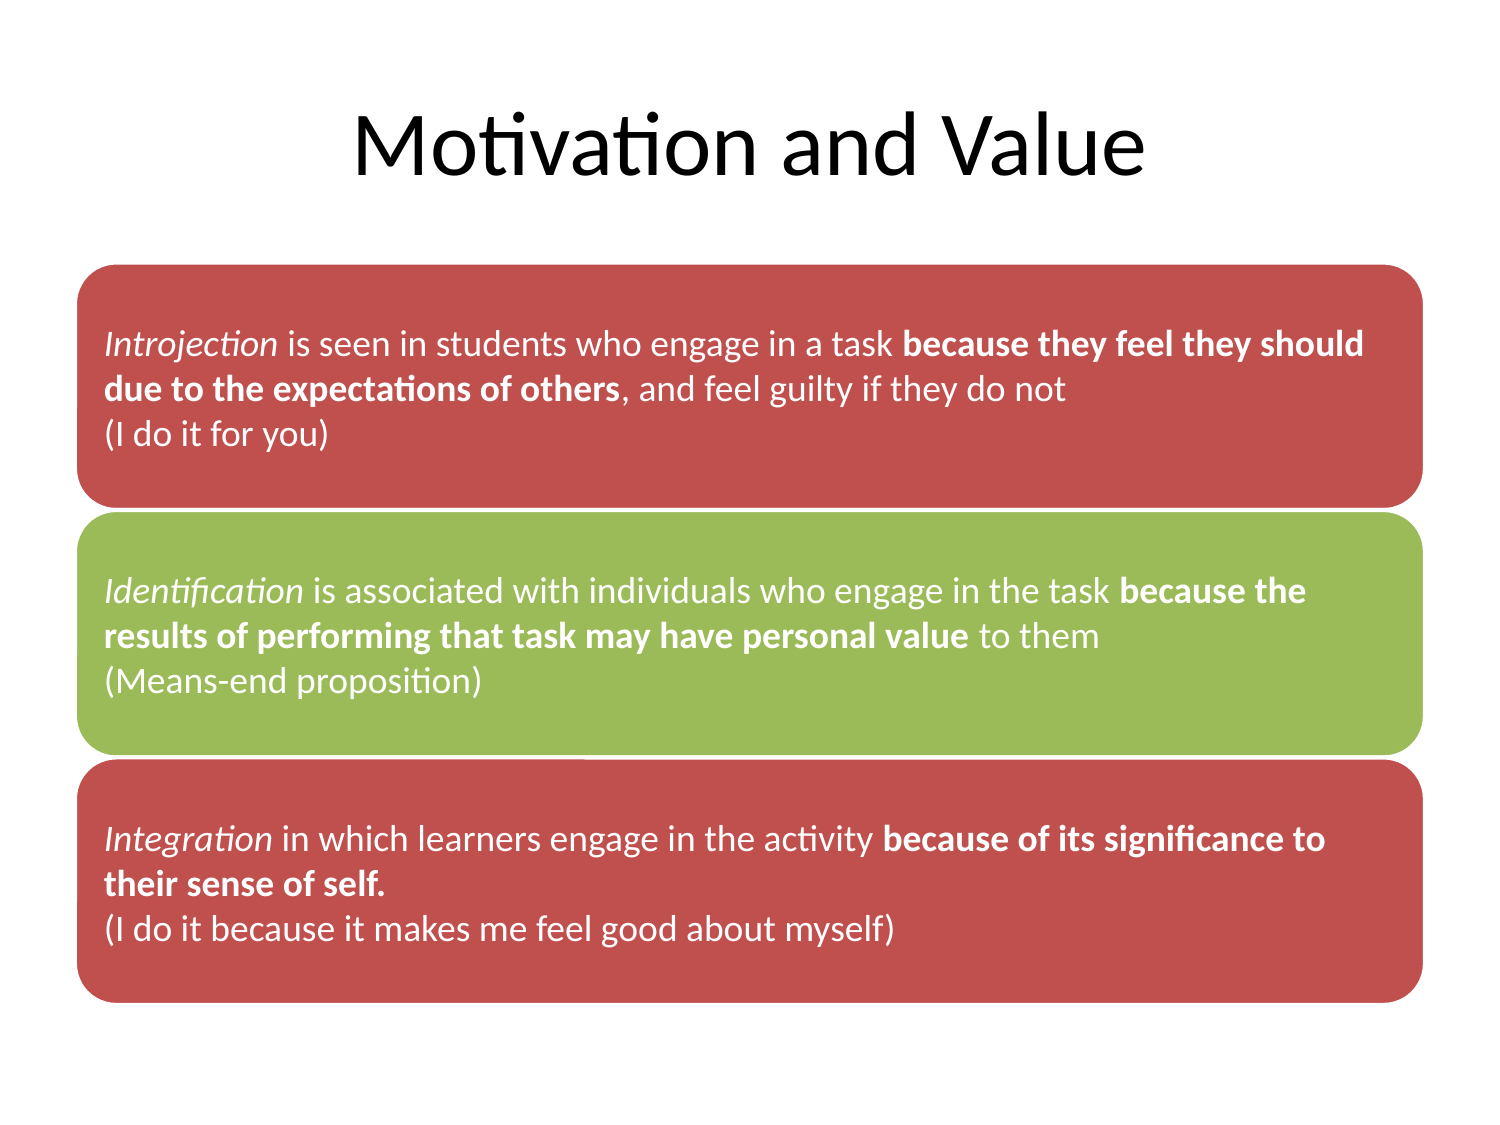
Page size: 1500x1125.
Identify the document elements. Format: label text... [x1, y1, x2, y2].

title Motivation and Value [75, 45, 1425, 233]
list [74, 262, 1426, 1006]
